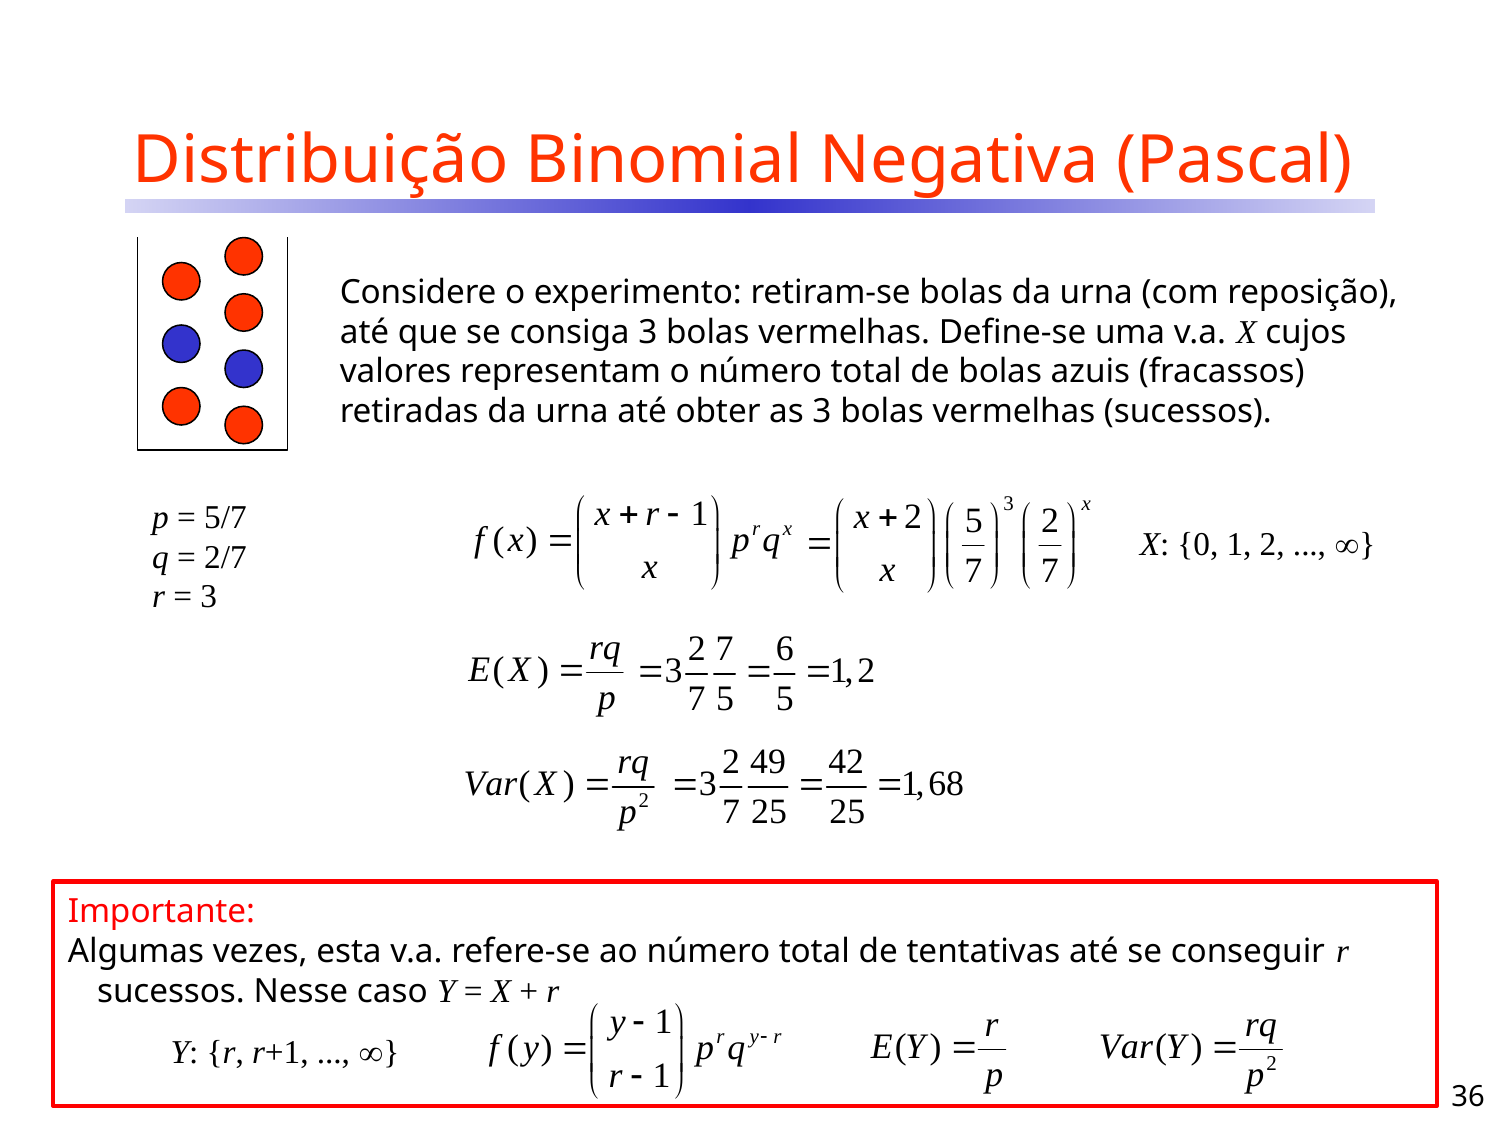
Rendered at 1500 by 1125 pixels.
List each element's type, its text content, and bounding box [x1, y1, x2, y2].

slide_number 36 [1187, 1049, 1500, 1125]
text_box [52, 881, 1438, 1107]
text_box X: {0, 1, 2, ..., } [1124, 515, 1413, 570]
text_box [630, 626, 882, 719]
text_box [461, 488, 795, 597]
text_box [461, 624, 631, 724]
text_box p = 5/7 q = 2/7 r = 3 [137, 487, 288, 622]
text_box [665, 738, 971, 832]
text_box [799, 485, 1099, 600]
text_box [137, 237, 288, 451]
text_box Considere o experimento: retiram-se bolas da urna (com reposição), até que se consiga 3 bolas vermelhas. Define-se uma v.a. X cujos valores representam o número total de bolas azuis (fracassos) retiradas da urna até obter as 3 bolas vermelhas (sucessos). [324, 262, 1425, 437]
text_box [461, 738, 662, 838]
title Distribuição Binomial Negativa (Pascal) [49, 99, 1438, 213]
